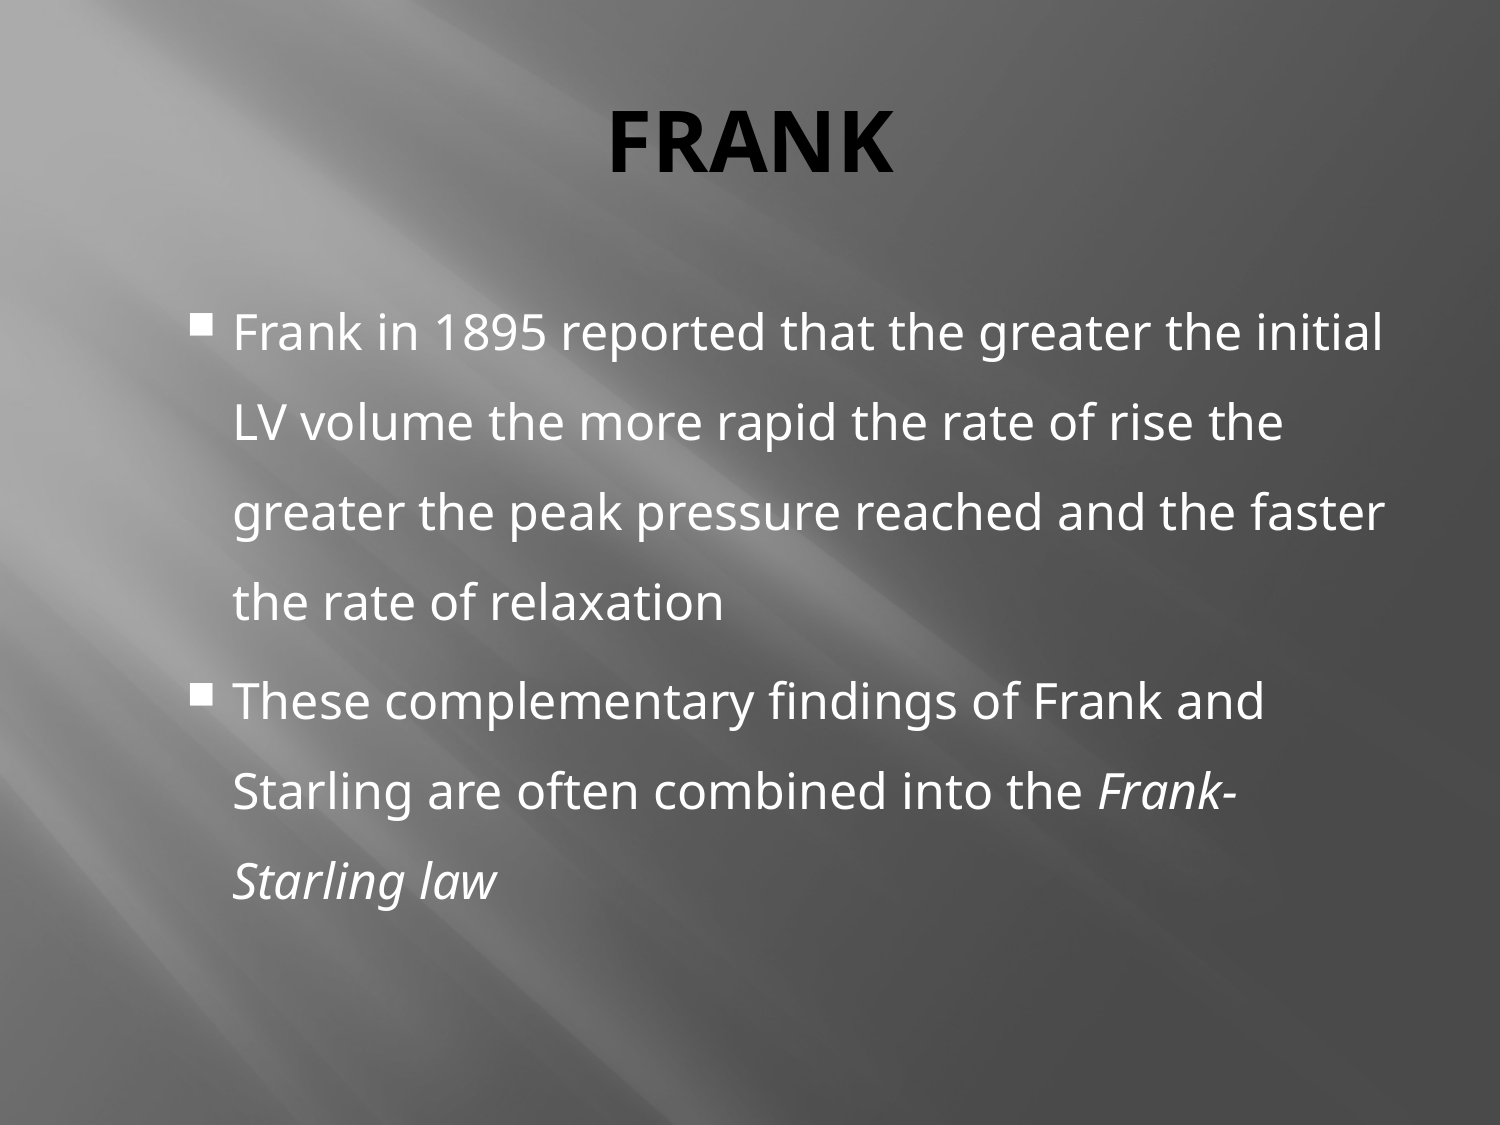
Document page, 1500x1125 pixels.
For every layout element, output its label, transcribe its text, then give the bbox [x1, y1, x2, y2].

title FRANK [75, 45, 1425, 233]
list Frank in 1895 reported that the greater the initial LV volume the more rapid the rate of rise the greater the peak pressure reached and the faster the rate of relaxation These complementary findings of Frank and Starling are often combined into the Frank-Starling law [75, 262, 1425, 1035]
